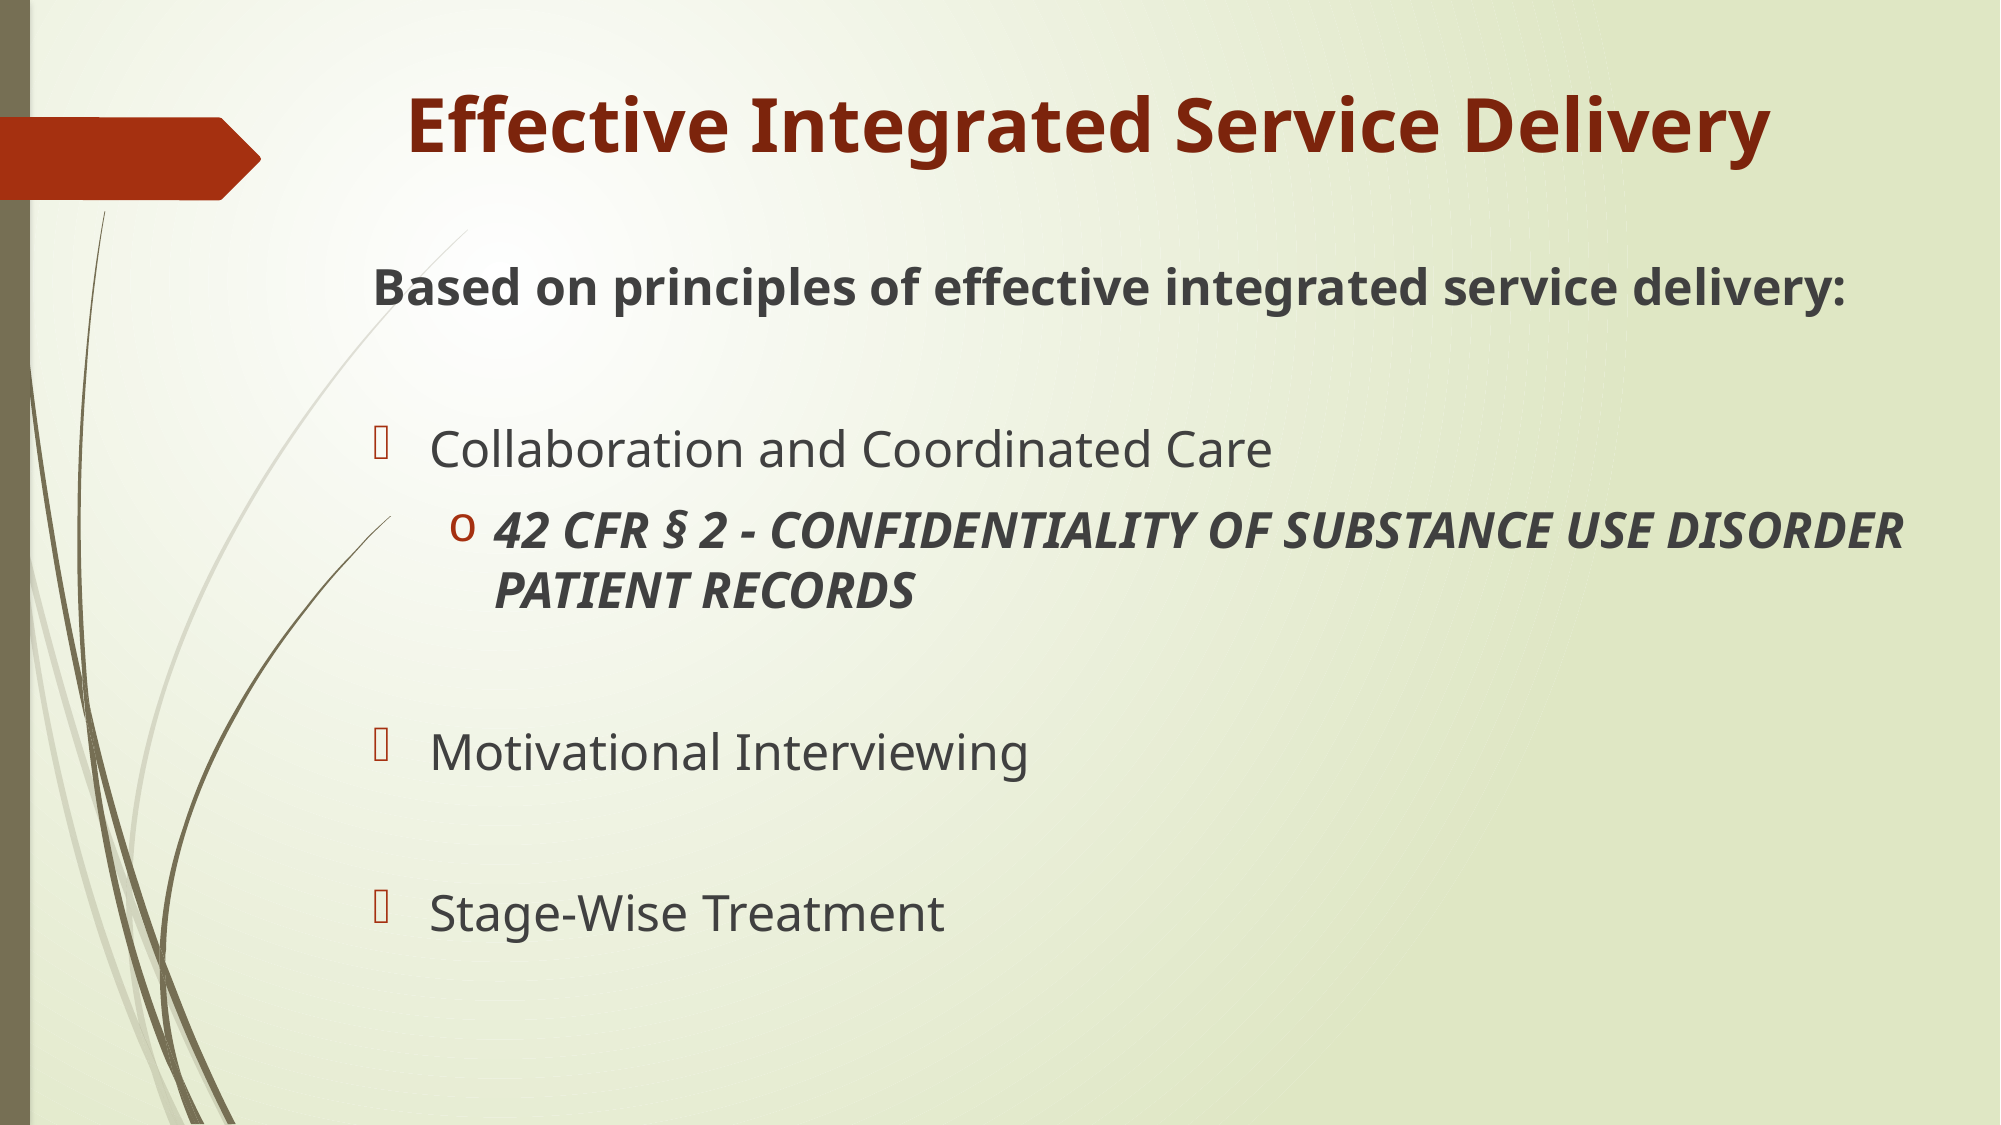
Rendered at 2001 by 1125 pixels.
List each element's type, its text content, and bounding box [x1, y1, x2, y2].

list Based on principles of effective integrated service delivery: Collaboration and Coordinated Care 42 CFR § 2 - CONFIDENTIALITY OF SUBSTANCE USE DISORDER PATIENT RECORDS Motivational Interviewing Stage-Wise Treatment [357, 248, 1954, 1093]
title Effective Integrated Service Delivery [357, 35, 1820, 210]
